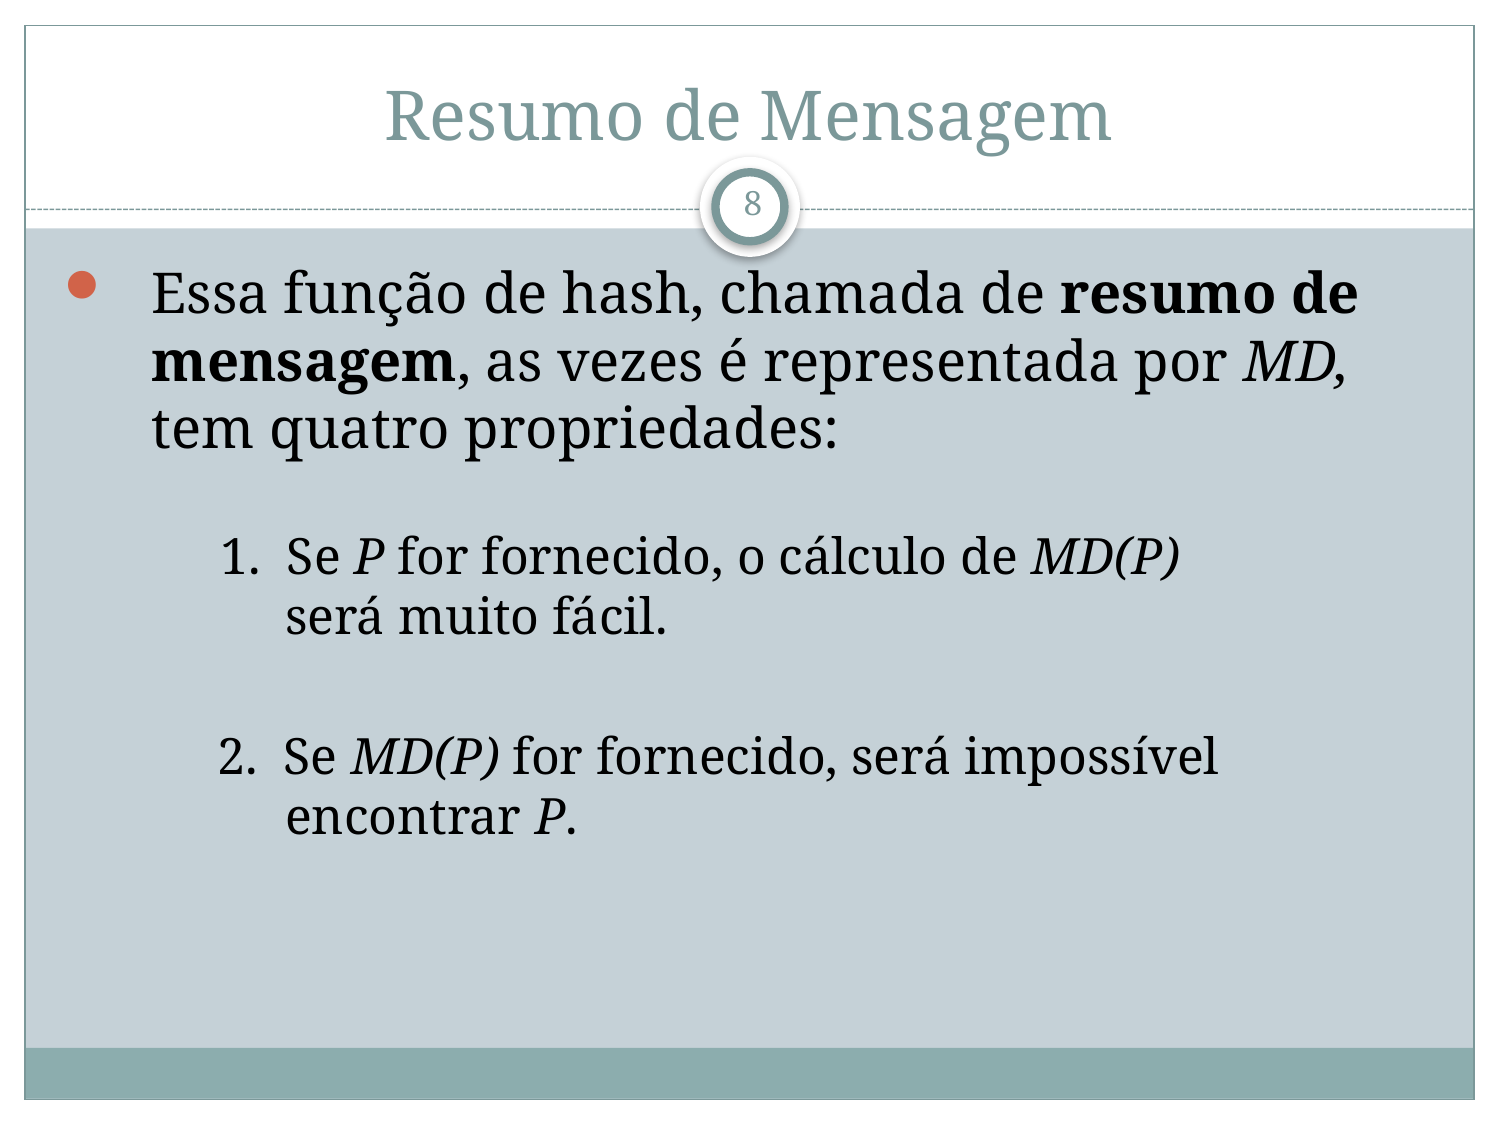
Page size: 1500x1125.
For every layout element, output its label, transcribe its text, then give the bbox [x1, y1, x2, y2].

slide_number 8 [715, 168, 791, 241]
list Essa função de hash, chamada de resumo de mensagem, as vezes é representada por MD, tem quatro propriedades: 1. Se P for fornecido, o cálculo de MD(P) será muito fácil. 2. Se MD(P) for fornecido, será impossível encontrar P. [49, 249, 1450, 1005]
title Resumo de Mensagem [49, 37, 1450, 162]
